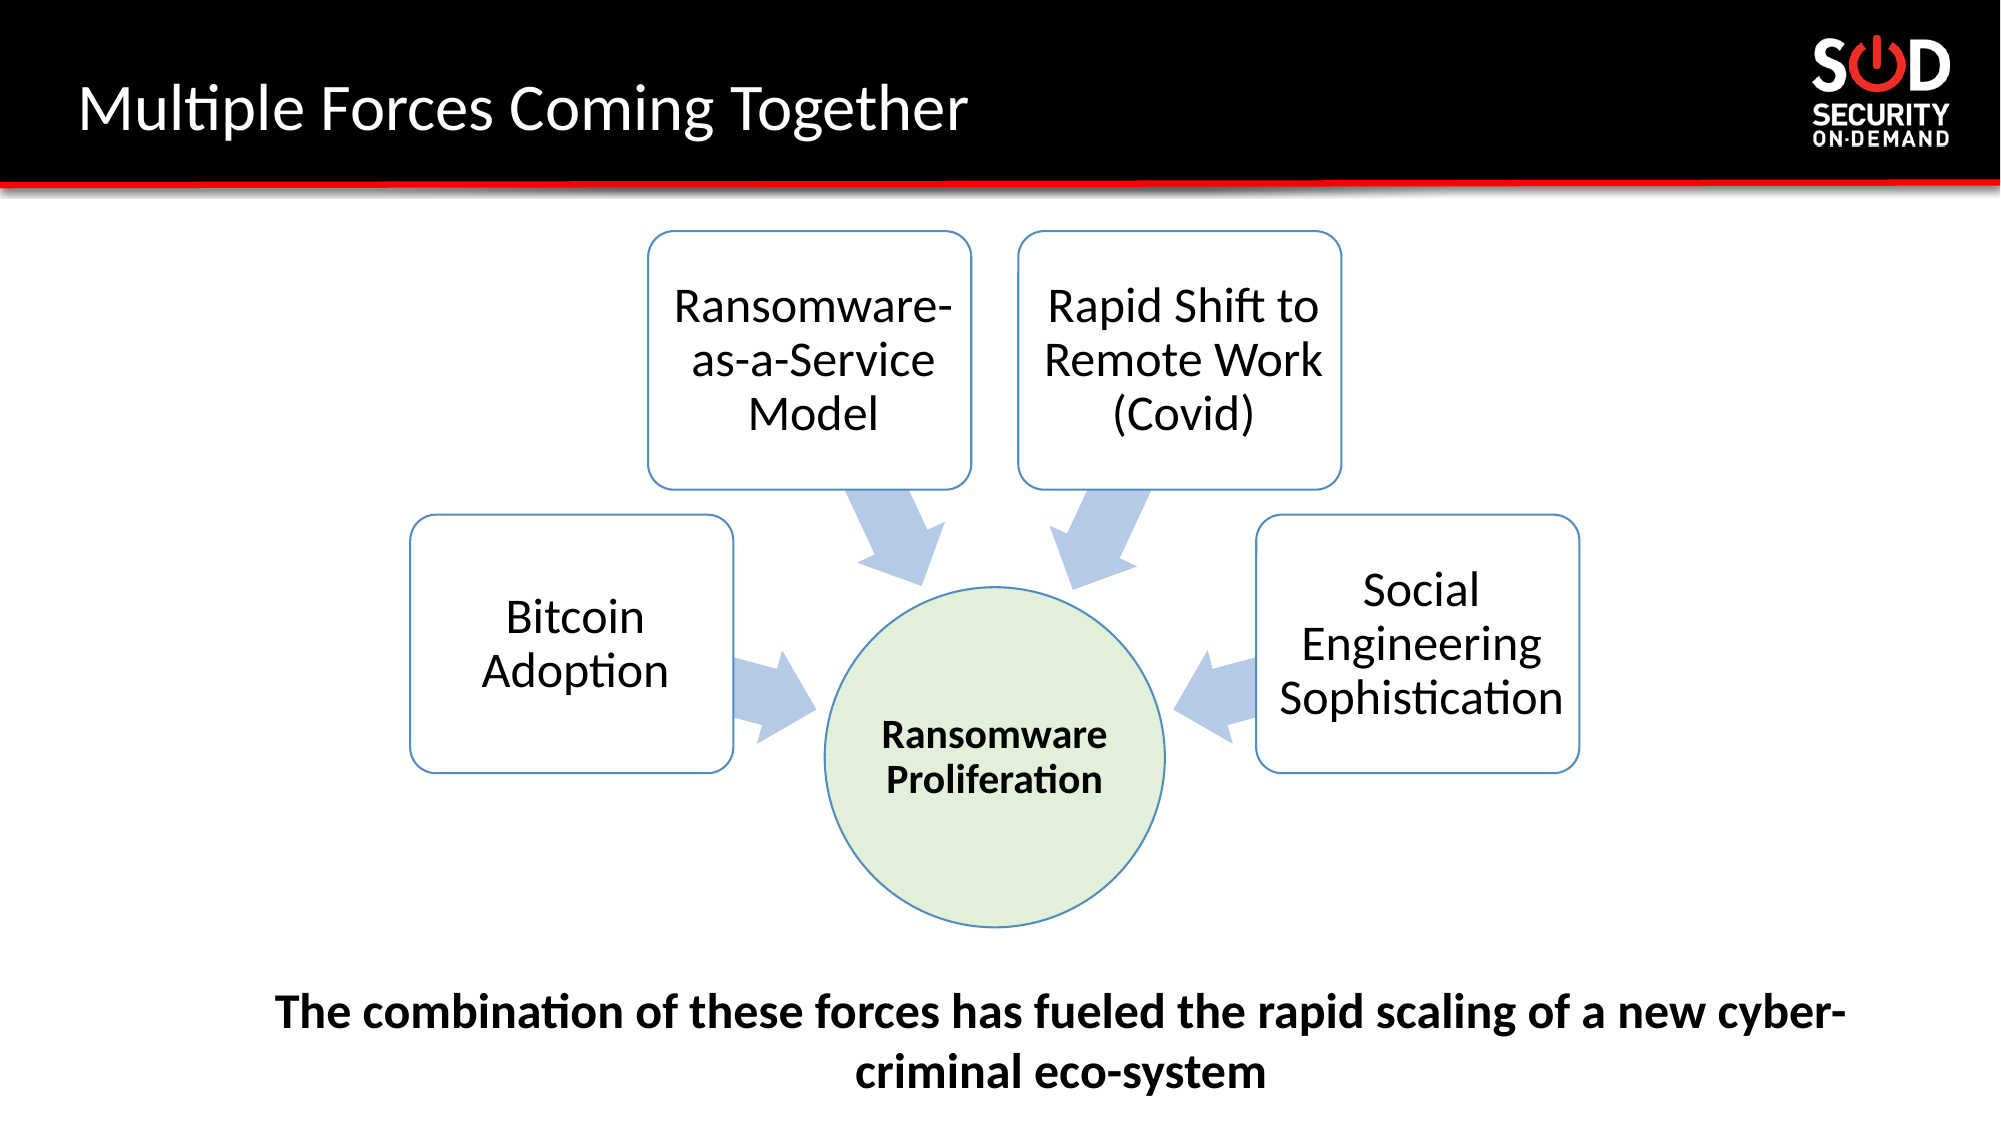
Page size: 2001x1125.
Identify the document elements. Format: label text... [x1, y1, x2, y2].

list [184, 230, 1806, 928]
picture [1812, 35, 1950, 147]
title Multiple Forces Coming Together [62, 55, 1775, 163]
text_box The combination of these forces has fueled the rapid scaling of a new cyber-criminal eco-system [244, 970, 1878, 1106]
